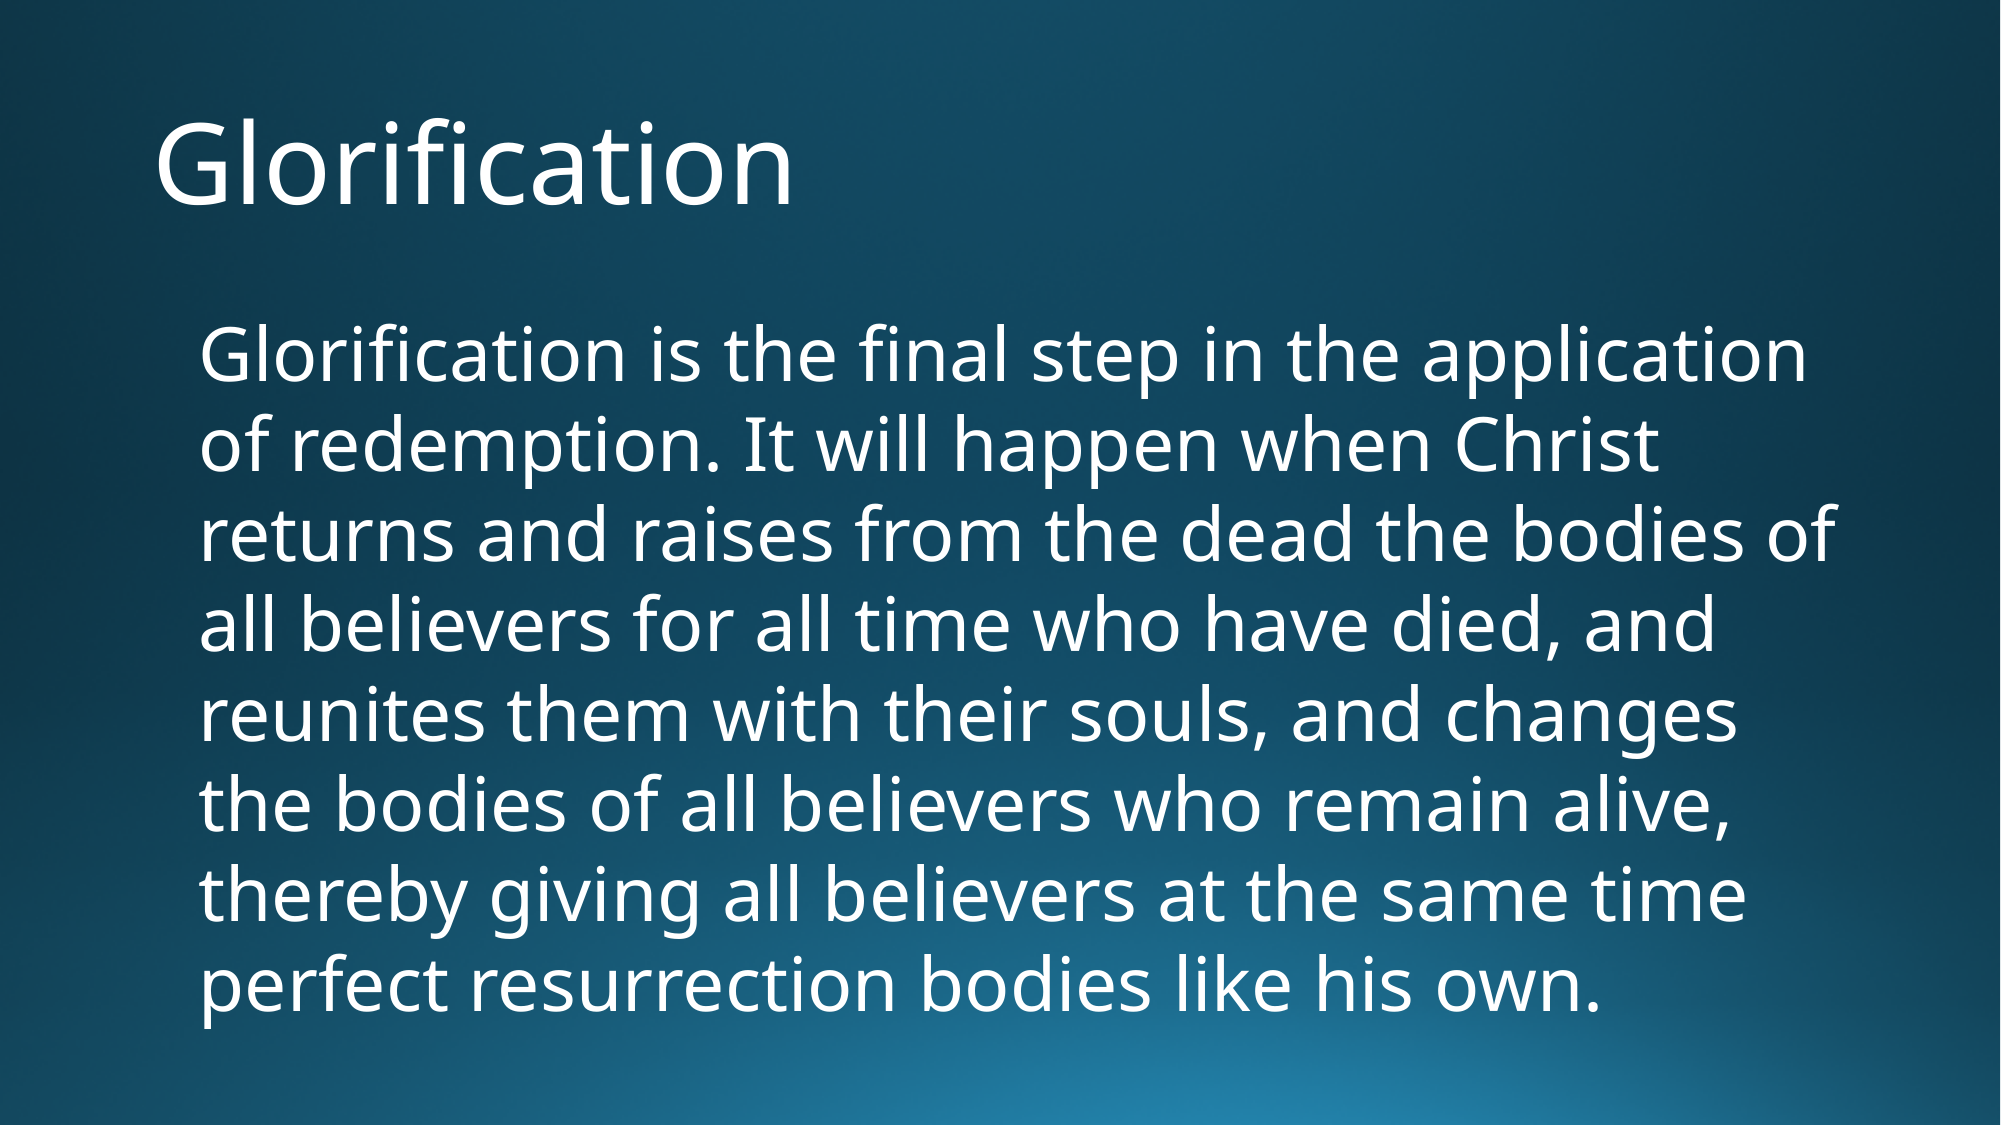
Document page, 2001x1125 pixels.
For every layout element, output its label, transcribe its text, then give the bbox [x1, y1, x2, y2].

title Glorification [137, 59, 1863, 278]
list Glorification is the final step in the application of redemption. It will happen when Christ returns and raises from the dead the bodies of all believers for all time who have died, and reunites them with their souls, and changes the bodies of all believers who remain alive, thereby giving all believers at the same time perfect resurrection bodies like his own. [183, 299, 1863, 1014]
picture [0, 0, 2001, 1125]
